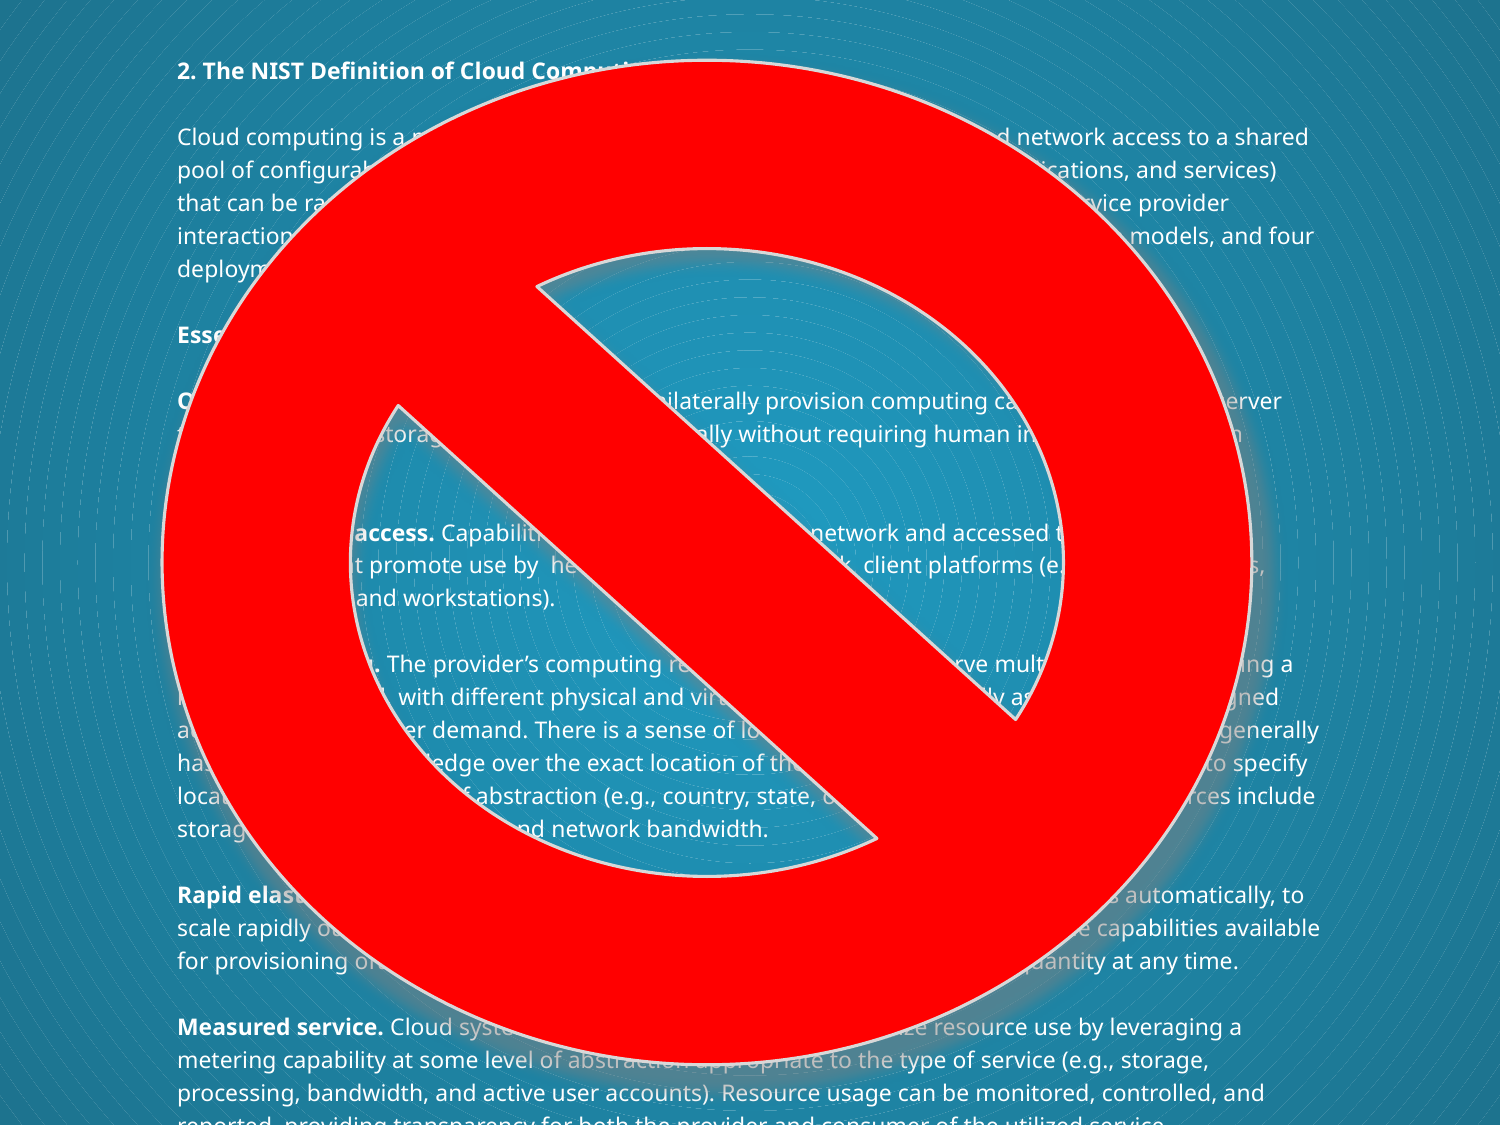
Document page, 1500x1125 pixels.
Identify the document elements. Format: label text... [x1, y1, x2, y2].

text_box [160, 58, 1254, 1067]
text_box 2. The NIST Definition of Cloud Computing Cloud computing is a model for enabling ubiquitous, convenient, on-demand network access to a shared pool of configurable computing resources (e.g., networks, servers, storage, applications, and services) that can be rapidly provisioned and released with minimal management effort or service provider interaction. This cloud model is composed of five essential characteristics, three service models, and four deployment models. Essential Characteristics: On-demand self-service. A consumer can unilaterally provision computing capabilities, such as server time and network storage, as needed automatically without requiring human interaction with each service provider. Broad network access. Capabilities are available over the network and accessed through standard mechanisms that promote use by heterogeneous thin or thick client platforms (e.g., mobile phones, tablets, laptops, and workstations). Resource pooling. The provider’s computing resources are pooled to serve multiple consumers using a multi-tenant model, with different physical and virtual resources dynamically assigned and reassigned according to consumer demand. There is a sense of location independence in that the customer generally has no control or knowledge over the exact location of the provided resources but may be able to specify location at a higher level of abstraction (e.g., country, state, or datacenter). Examples of resources include storage, processing, memory, and network bandwidth. Rapid elasticity. Capabilities can be elastically provisioned and released, in some cases automatically, to scale rapidly outward and inward commensurate with demand. To the consumer, the capabilities available for provisioning often appear to be unlimited and can be appropriated in any quantity at any time. Measured service. Cloud systems automatically control and optimize resource use by leveraging a metering capability at some level of abstraction appropriate to the type of service (e.g., storage, processing, bandwidth, and active user accounts). Resource usage can be monitored, controlled, and reported, providing transparency for both the provider and consumer of the utilized service [162, 43, 1338, 987]
